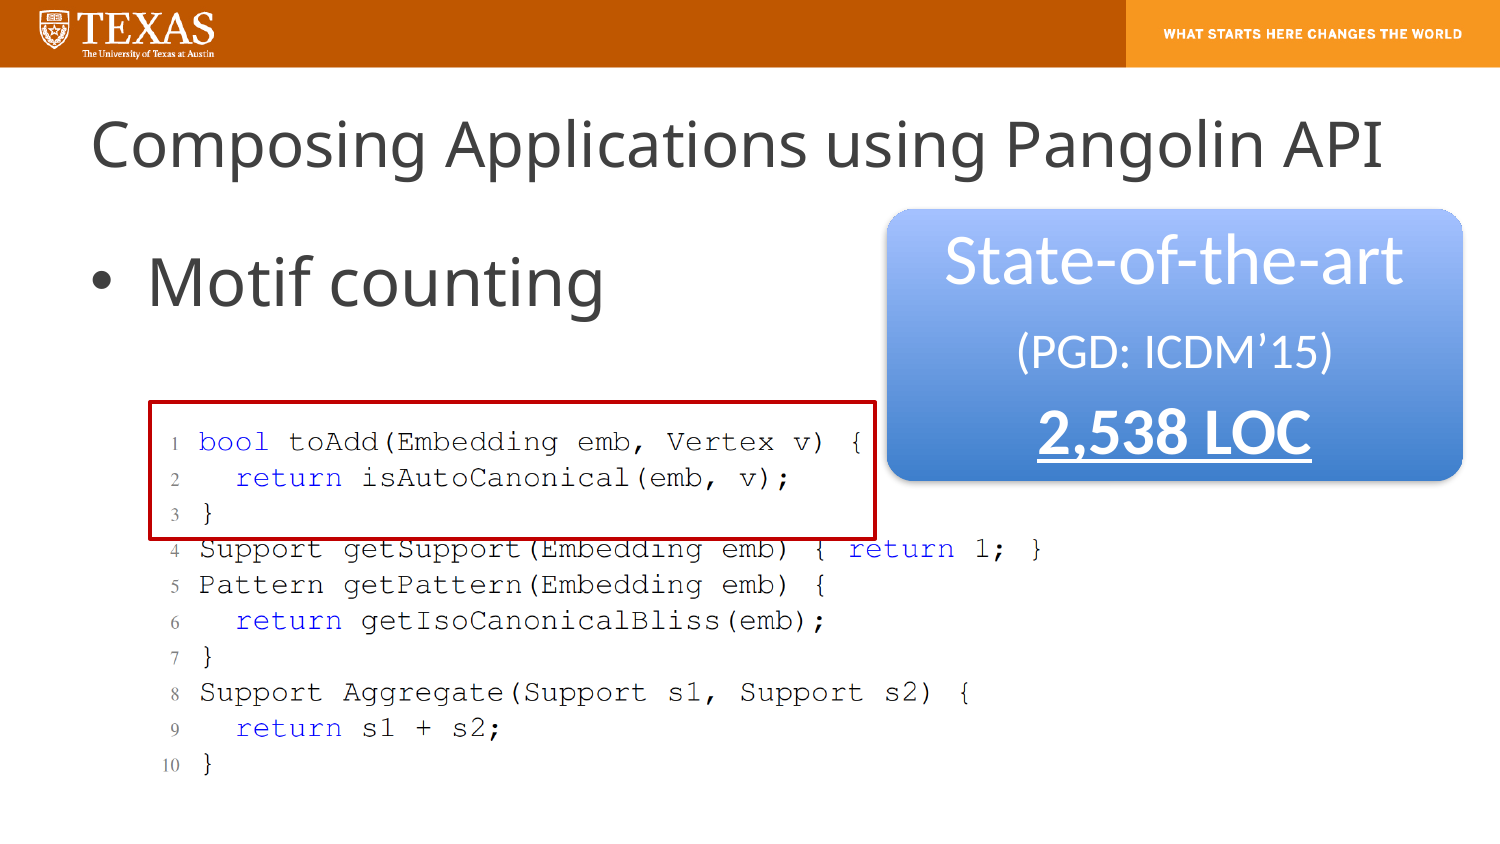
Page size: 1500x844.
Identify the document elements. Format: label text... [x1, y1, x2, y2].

title Composing Applications using Pangolin API [75, 71, 1425, 213]
picture [0, 0, 1500, 844]
list Motif counting [75, 231, 881, 435]
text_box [886, 209, 1464, 482]
text_box [150, 402, 875, 539]
